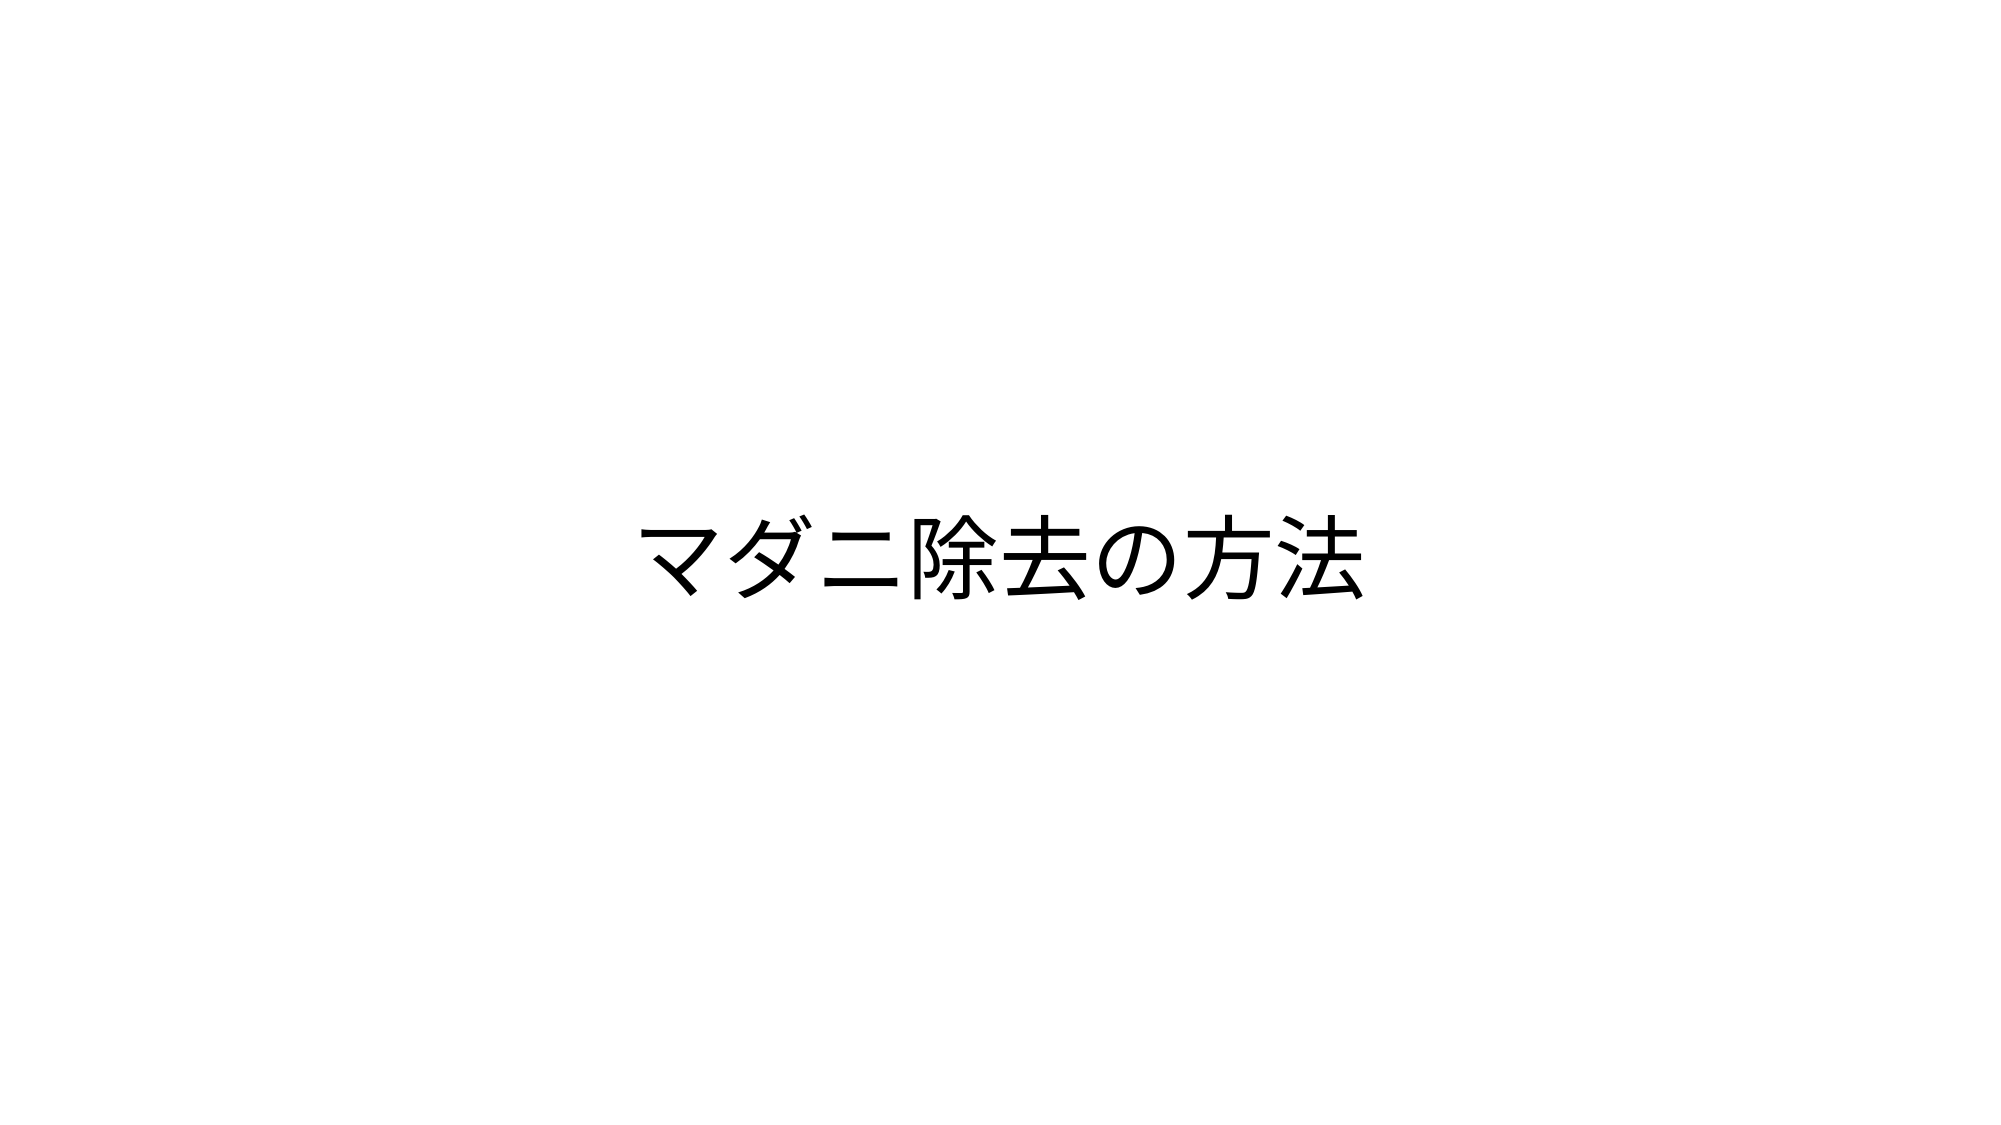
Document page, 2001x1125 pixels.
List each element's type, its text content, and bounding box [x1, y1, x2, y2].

title マダニ除去の方法 [137, 453, 1863, 672]
